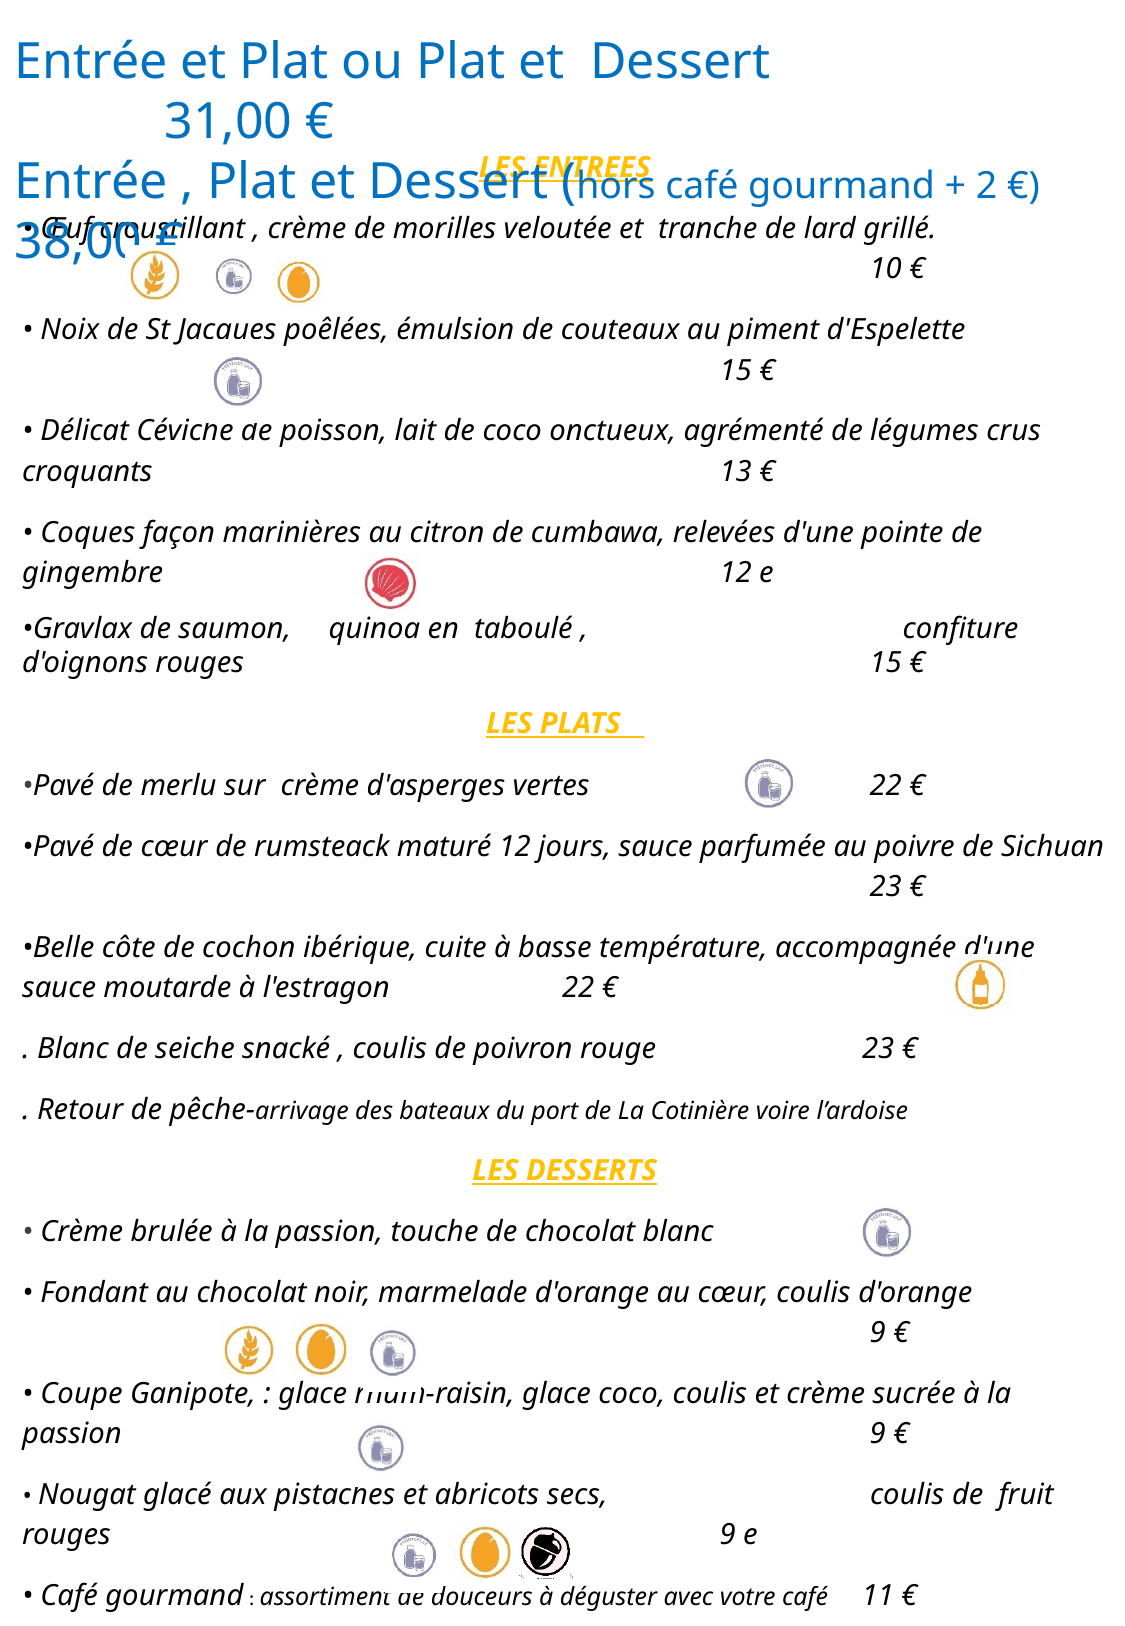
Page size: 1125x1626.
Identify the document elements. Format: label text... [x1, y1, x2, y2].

picture [351, 1408, 409, 1487]
text_box LES ENTREES • Œuf croustillant , crème de morilles veloutée et tranche de lard grillé. 10 € • Noix de St Jacques poêlées, émulsion de couteaux au piment d'Espelette 15 € • Délicat Céviché de poisson, lait de coco onctueux, agrémenté de légumes crus croquants 13 € • Coques façon marinières au citron de cumbawa, relevées d'une pointe de gingembre 12 e •Gravlax de saumon, quinoa en taboulé , confiture d'oignons rouges 15 € LES PLATS •Pavé de merlu sur crème d'asperges vertes 22 € •Pavé de cœur de rumsteack maturé 12 jours, sauce parfumée au poivre de Sichuan 23 € •Belle côte de cochon ibérique, cuite à basse température, accompagnée d'une sauce moutarde à l'estragon 22 € . Blanc de seiche snacké , coulis de poivron rouge 23 € . Retour de pêche-arrivage des bateaux du port de La Cotinière voire l’ardoise LES DESSERTS • Crème brulée à la passion, touche de chocolat blanc 9 € • Fondant au chocolat noir, marmelade d'orange au cœur, coulis d'orange 9 € • Coupe Ganipote, : glace rhum-raisin, glace coco, coulis et crème sucrée à la passion 9 € • Nougat glacé aux pistaches et abricots secs, coulis de fruit rouges 9 e • Café gourmand : assortiment de douceurs à déguster avec votre café 11 € [7, 276, 1123, 1625]
picture [210, 245, 256, 307]
picture [385, 1517, 441, 1593]
picture [290, 1318, 352, 1380]
picture [125, 245, 185, 305]
picture [453, 1521, 575, 1583]
picture [950, 954, 1012, 1016]
picture [363, 1313, 421, 1392]
picture [219, 1320, 279, 1380]
picture [273, 257, 324, 307]
picture [737, 741, 799, 826]
picture [855, 1190, 917, 1274]
text_box Entrée et Plat ou Plat et Dessert 31,00 € Entrée , Plat et Dessert (hors café gourmand + 2 €) 38,00 € [0, 21, 1123, 276]
picture [205, 339, 268, 423]
picture [359, 552, 421, 614]
